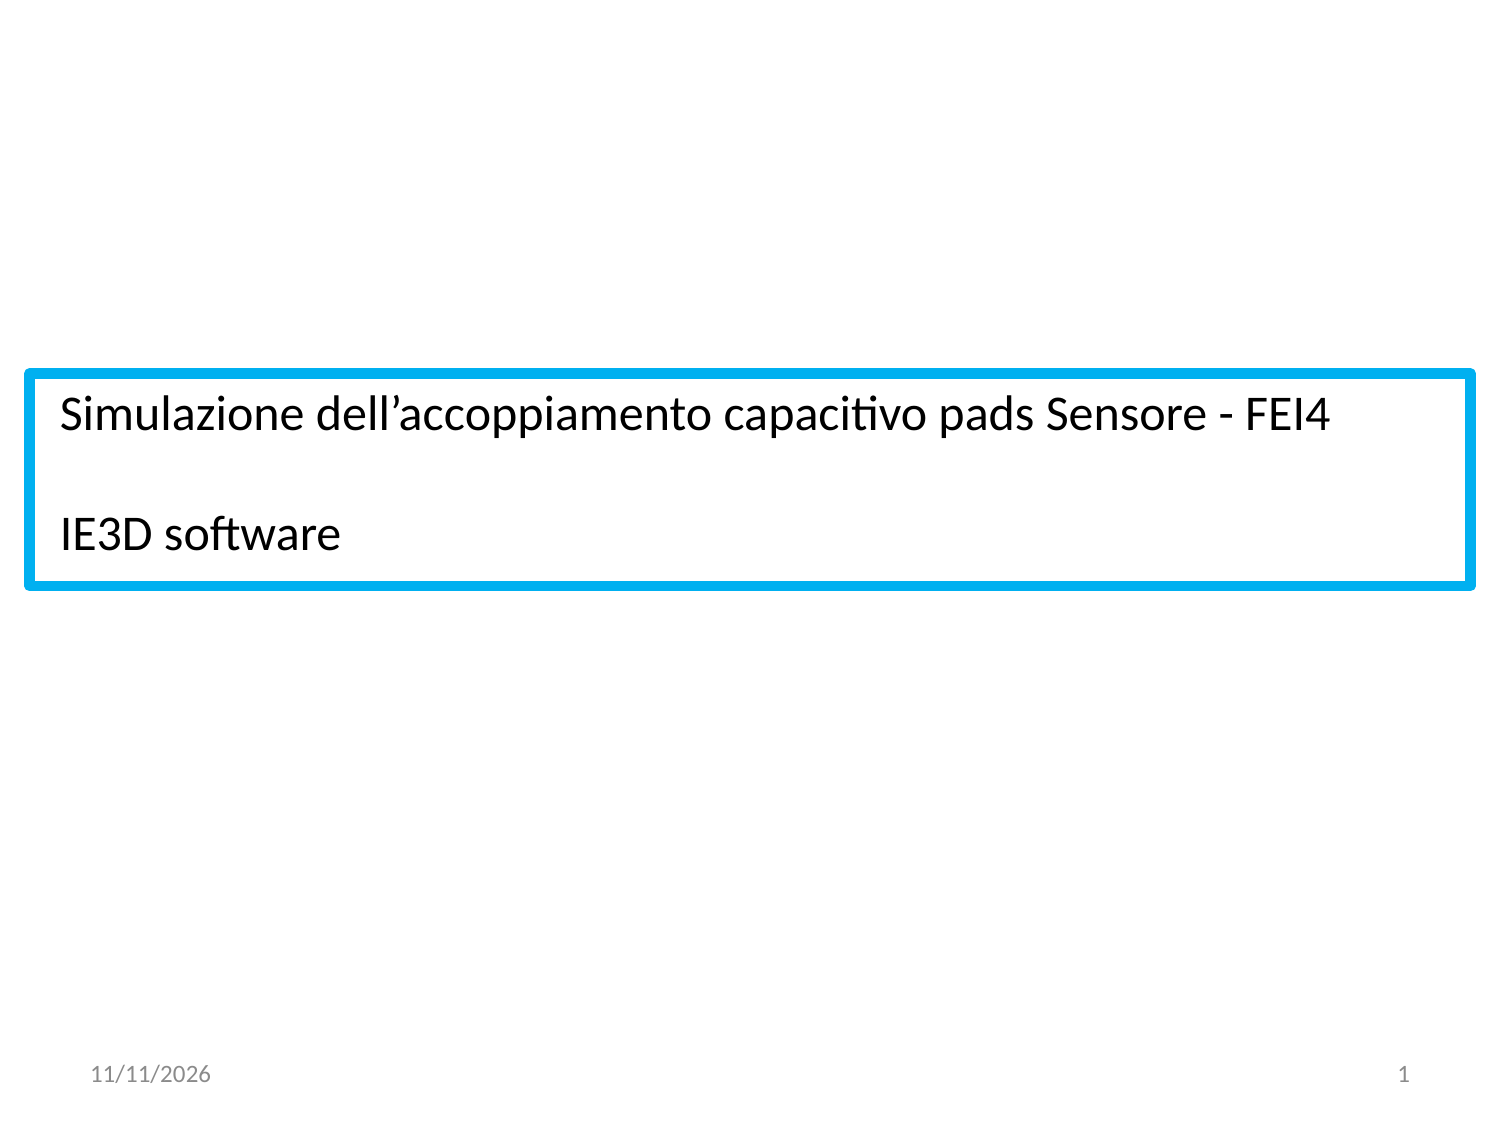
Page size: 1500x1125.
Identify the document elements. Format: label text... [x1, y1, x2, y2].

text_box Simulazione dell’accoppiamento capacitivo pads Sensore - FEI4 IE3D software [0, 373, 1471, 569]
slide_number 1 [1074, 1042, 1425, 1103]
text_box [27, 371, 1473, 588]
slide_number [75, 1042, 425, 1103]
